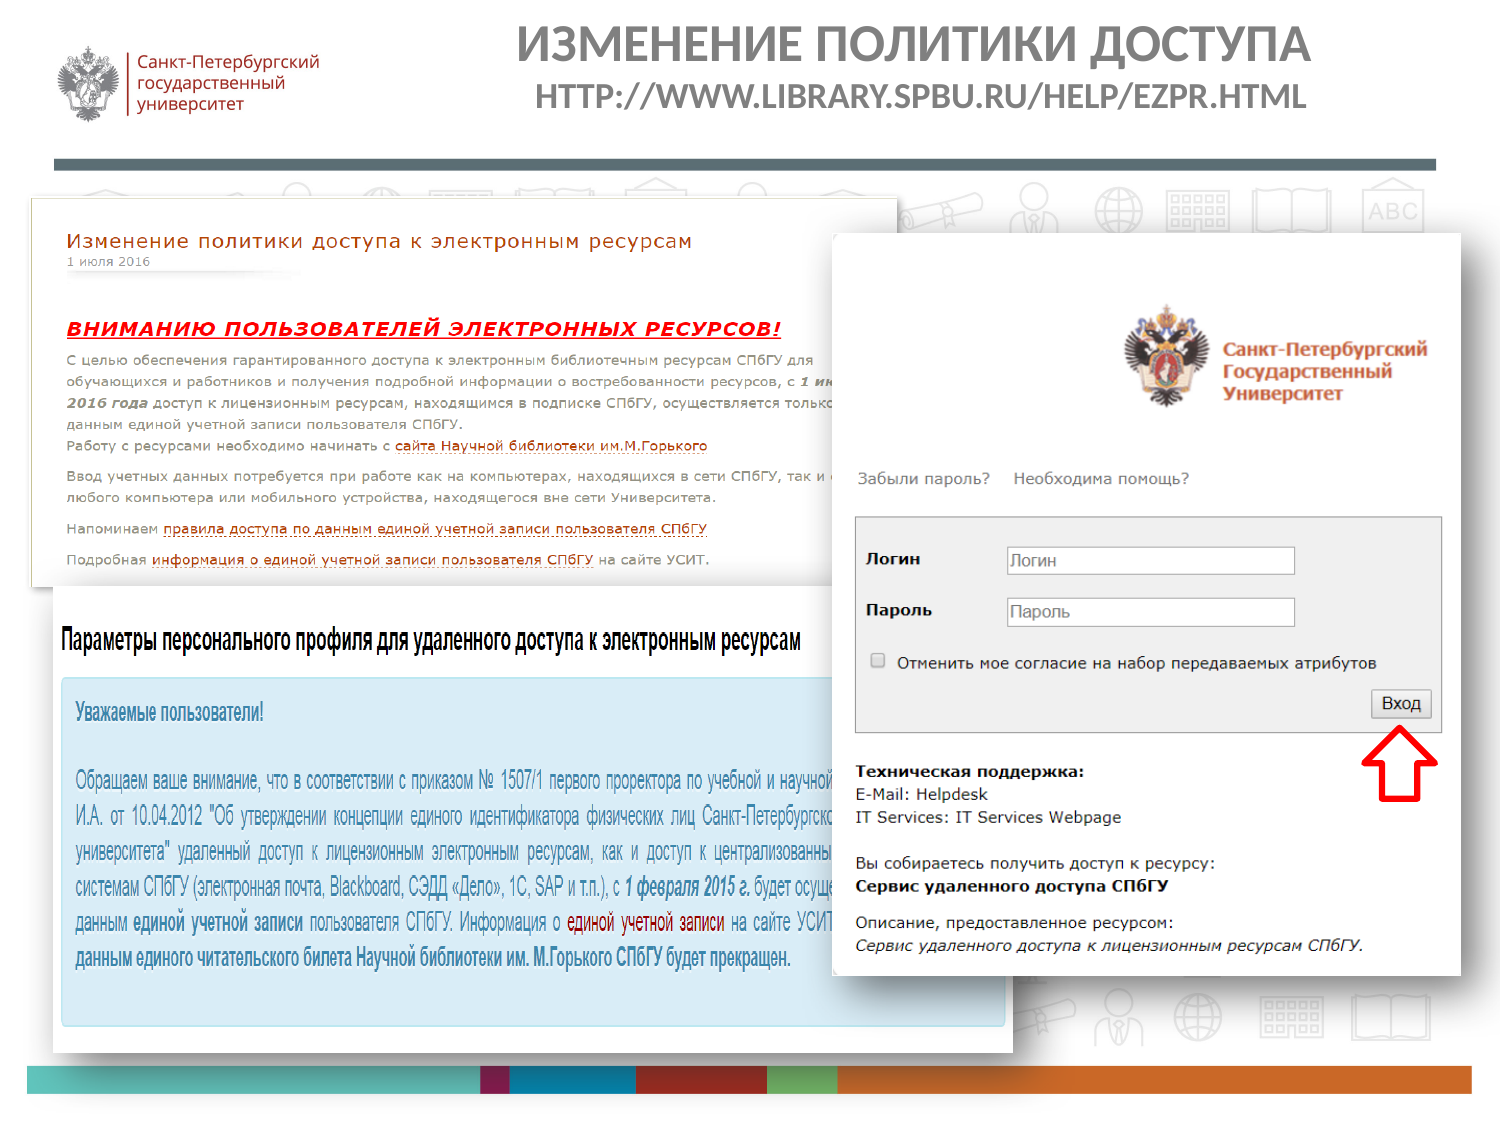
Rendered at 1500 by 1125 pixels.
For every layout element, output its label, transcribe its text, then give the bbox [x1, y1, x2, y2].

title Изменение политики доступа http://www.library.spbu.ru/help/ezpr.html [360, 0, 1483, 124]
picture [0, 0, 1500, 1125]
